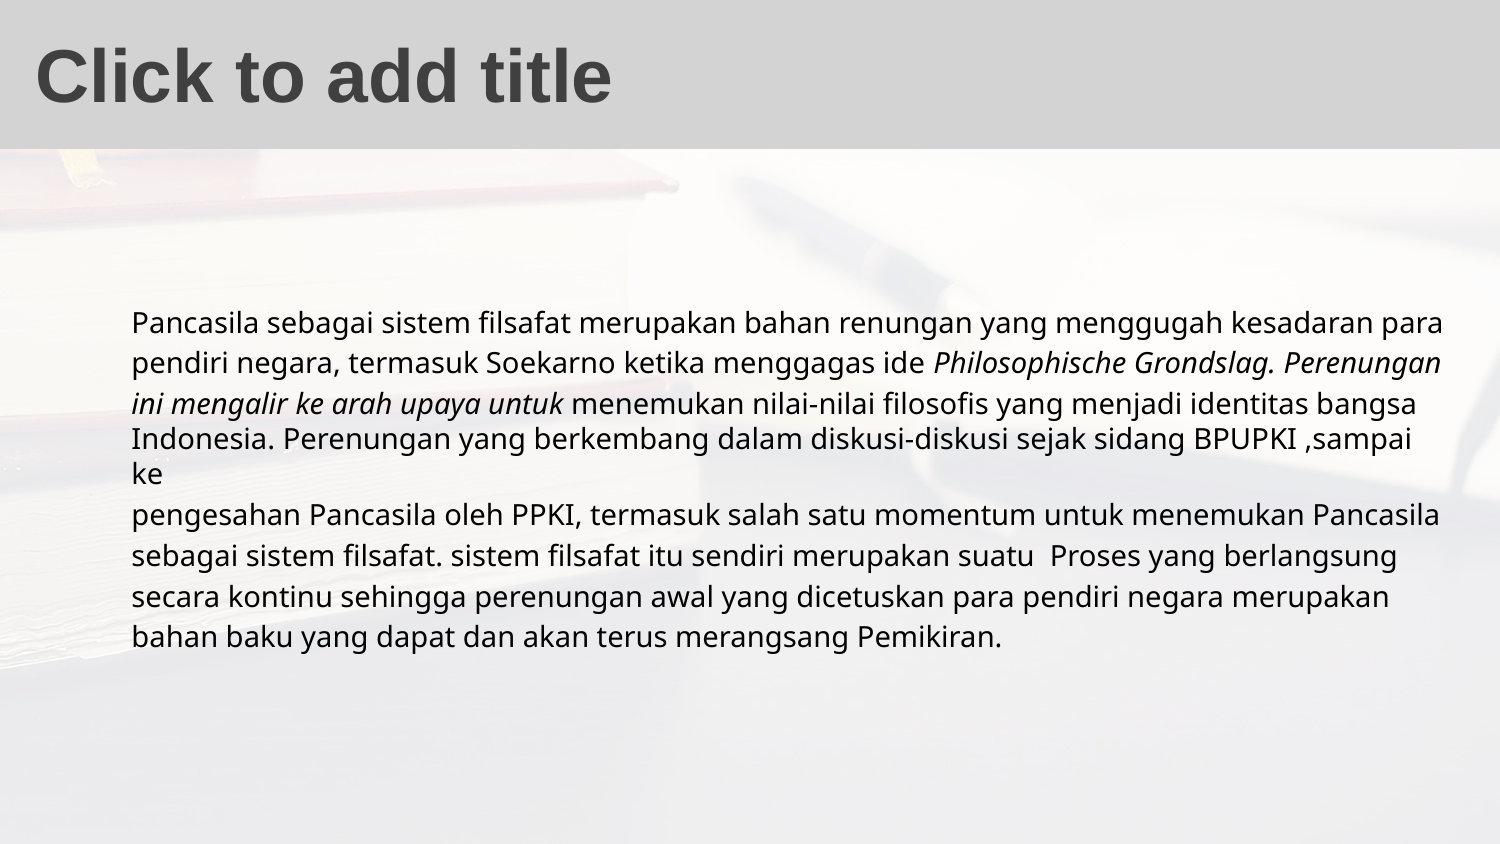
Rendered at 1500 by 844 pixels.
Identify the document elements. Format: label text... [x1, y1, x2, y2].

list Pancasila sebagai sistem filsafat merupakan bahan renungan yang menggugah kesadaran para pendiri negara, termasuk Soekarno ketika menggagas ide Philosophische Grondslag. Perenungan ini mengalir ke arah upaya untuk menemukan nilai-nilai filosofis yang menjadi identitas bangsa Indonesia. Perenungan yang berkembang dalam diskusi-diskusi sejak sidang BPUPKI ,sampai ke pengesahan Pancasila oleh PPKI, termasuk salah satu momentum untuk menemukan Pancasila sebagai sistem filsafat. sistem filsafat itu sendiri merupakan suatu Proses yang berlangsung secara kontinu sehingga perenungan awal yang dicetuskan para pendiri negara merupakan bahan baku yang dapat dan akan terus merangsang Pemikiran. [66, 296, 1461, 788]
title Click to add title [0, 0, 1500, 146]
picture [0, 146, 1500, 844]
